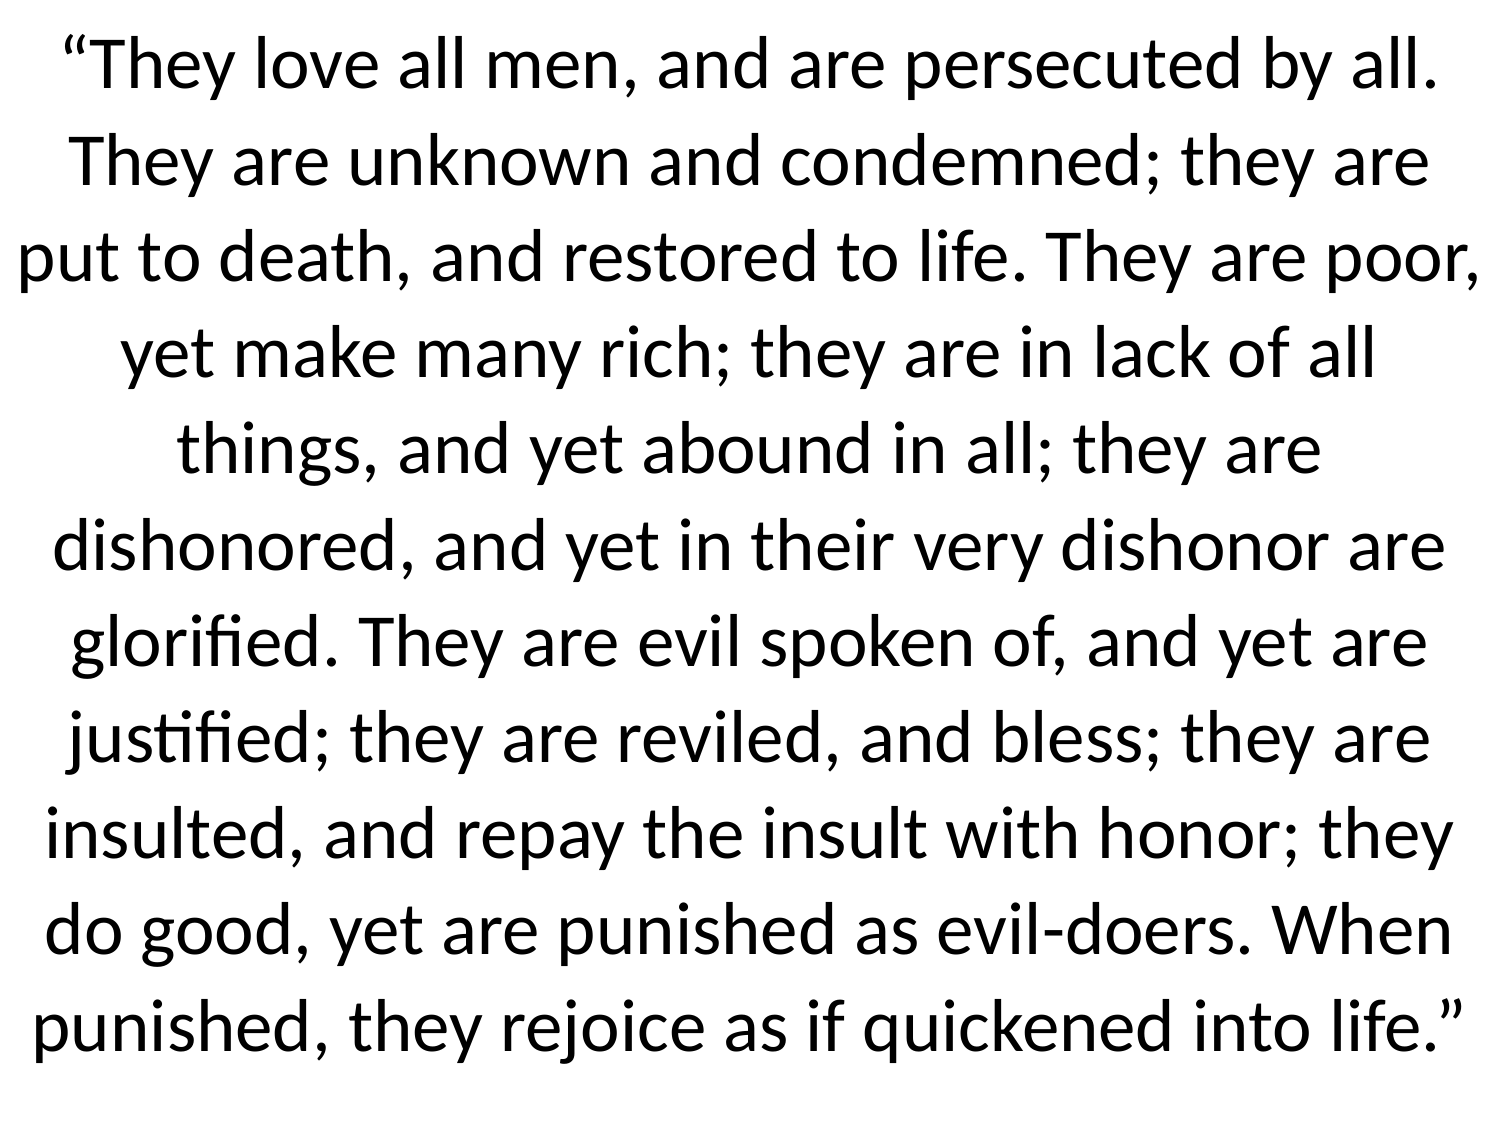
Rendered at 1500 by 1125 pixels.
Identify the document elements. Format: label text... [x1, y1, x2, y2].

text_box “They love all men, and are persecuted by all. They are unknown and condemned; they are put to death, and restored to life. They are poor, yet make many rich; they are in lack of all things, and yet abound in all; they are dishonored, and yet in their very dishonor are glorified. They are evil spoken of, and yet are justified; they are reviled, and bless; they are insulted, and repay the insult with honor; they do good, yet are punished as evil-doers. When punished, they rejoice as if quickened into life.” [0, 0, 1500, 1074]
